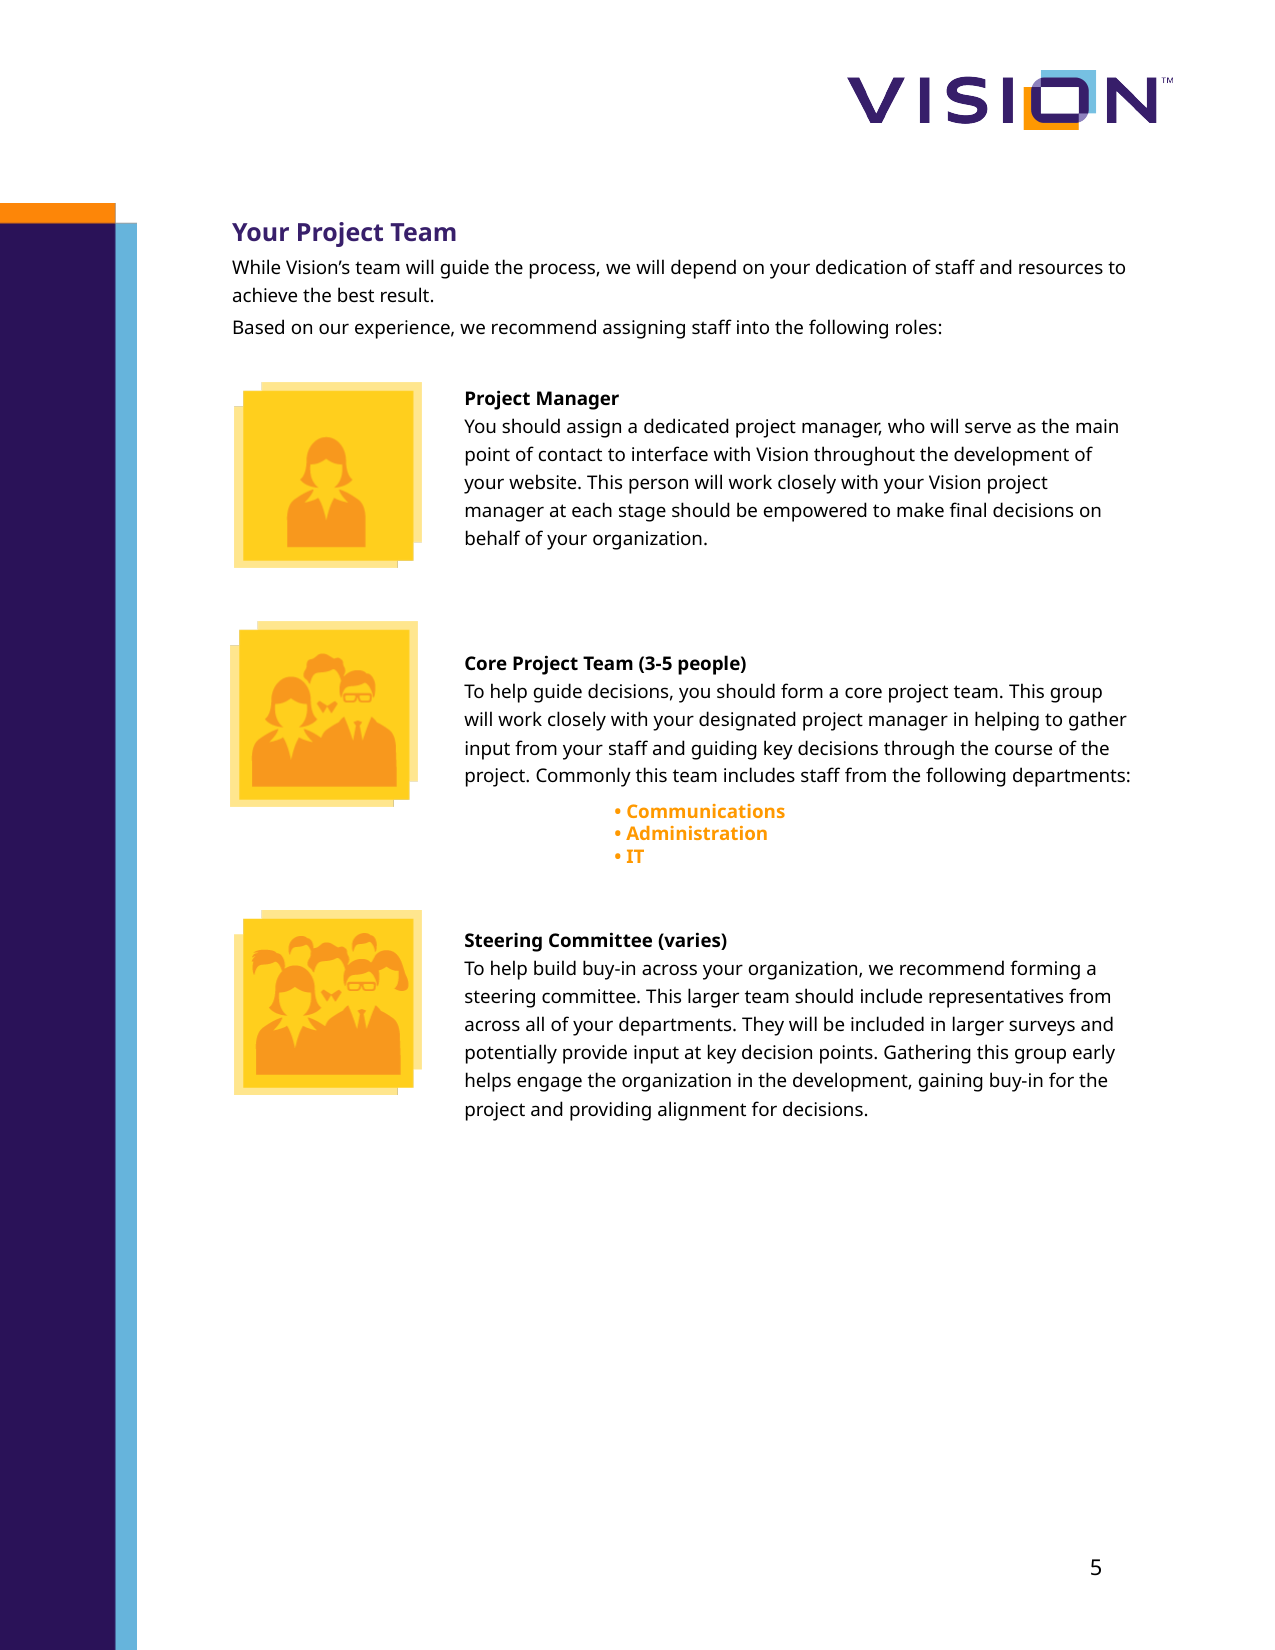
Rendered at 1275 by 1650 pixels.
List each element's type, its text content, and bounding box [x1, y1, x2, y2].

picture [227, 373, 432, 577]
picture [0, 203, 137, 1650]
text_box Your Project Team While Vision’s team will guide the process, we will depend on your dedication of staff and resources to achieve the best result. Based on our experience, we recommend assigning staff into the following roles: [217, 205, 1146, 1179]
text_box Project Manager You should assign a dedicated project manager, who will serve as the main point of contact to interface with Vision throughout the development of your website. This person will work closely with your Vision project manager at each stage should be empowered to make final decisions on behalf of your organization. Core Project Team (3-5 people) To help guide decisions, you should form a core project team. This group will work closely with your designated project manager in helping to gather input from your staff and guiding key decisions through the course of the project. Commonly this team includes staff from the following departments: • Communications • Administration • IT Steering Committee (varies) To help build buy-in across your organization, we recommend forming a steering committee. This larger team should include representatives from across all of your departments. They will be included in larger surveys and potentially provide input at key decision points. Gathering this group early helps engage the organization in the development, gaining buy-in for the project and providing alignment for decisions. [449, 373, 1146, 1128]
picture [847, 70, 1173, 130]
picture [227, 900, 432, 1105]
picture [224, 611, 428, 816]
